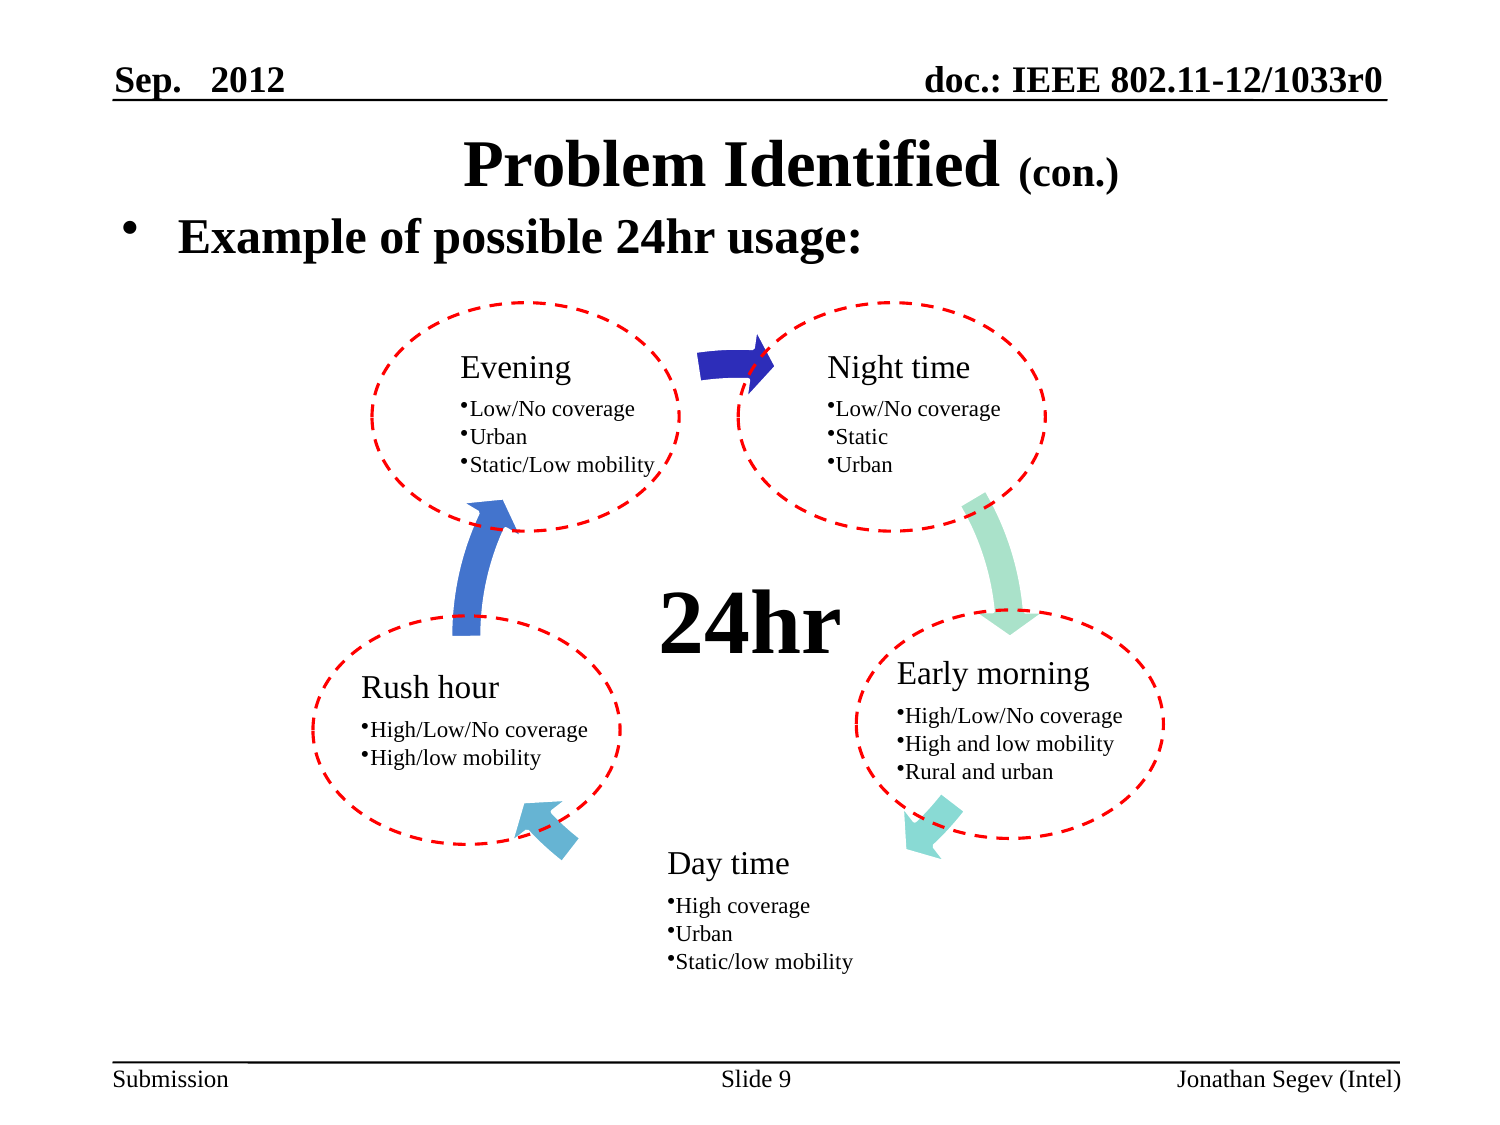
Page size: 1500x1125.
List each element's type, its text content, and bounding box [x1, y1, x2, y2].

slide_number Slide 9 [720, 1062, 792, 1093]
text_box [312, 302, 1164, 845]
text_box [249, 326, 1251, 994]
title Problem Identified (con.) [112, 112, 1471, 209]
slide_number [114, 54, 287, 100]
list Example of possible 24hr usage: [106, 196, 1382, 622]
footer Jonathan Segev (Intel) [1173, 1062, 1402, 1093]
